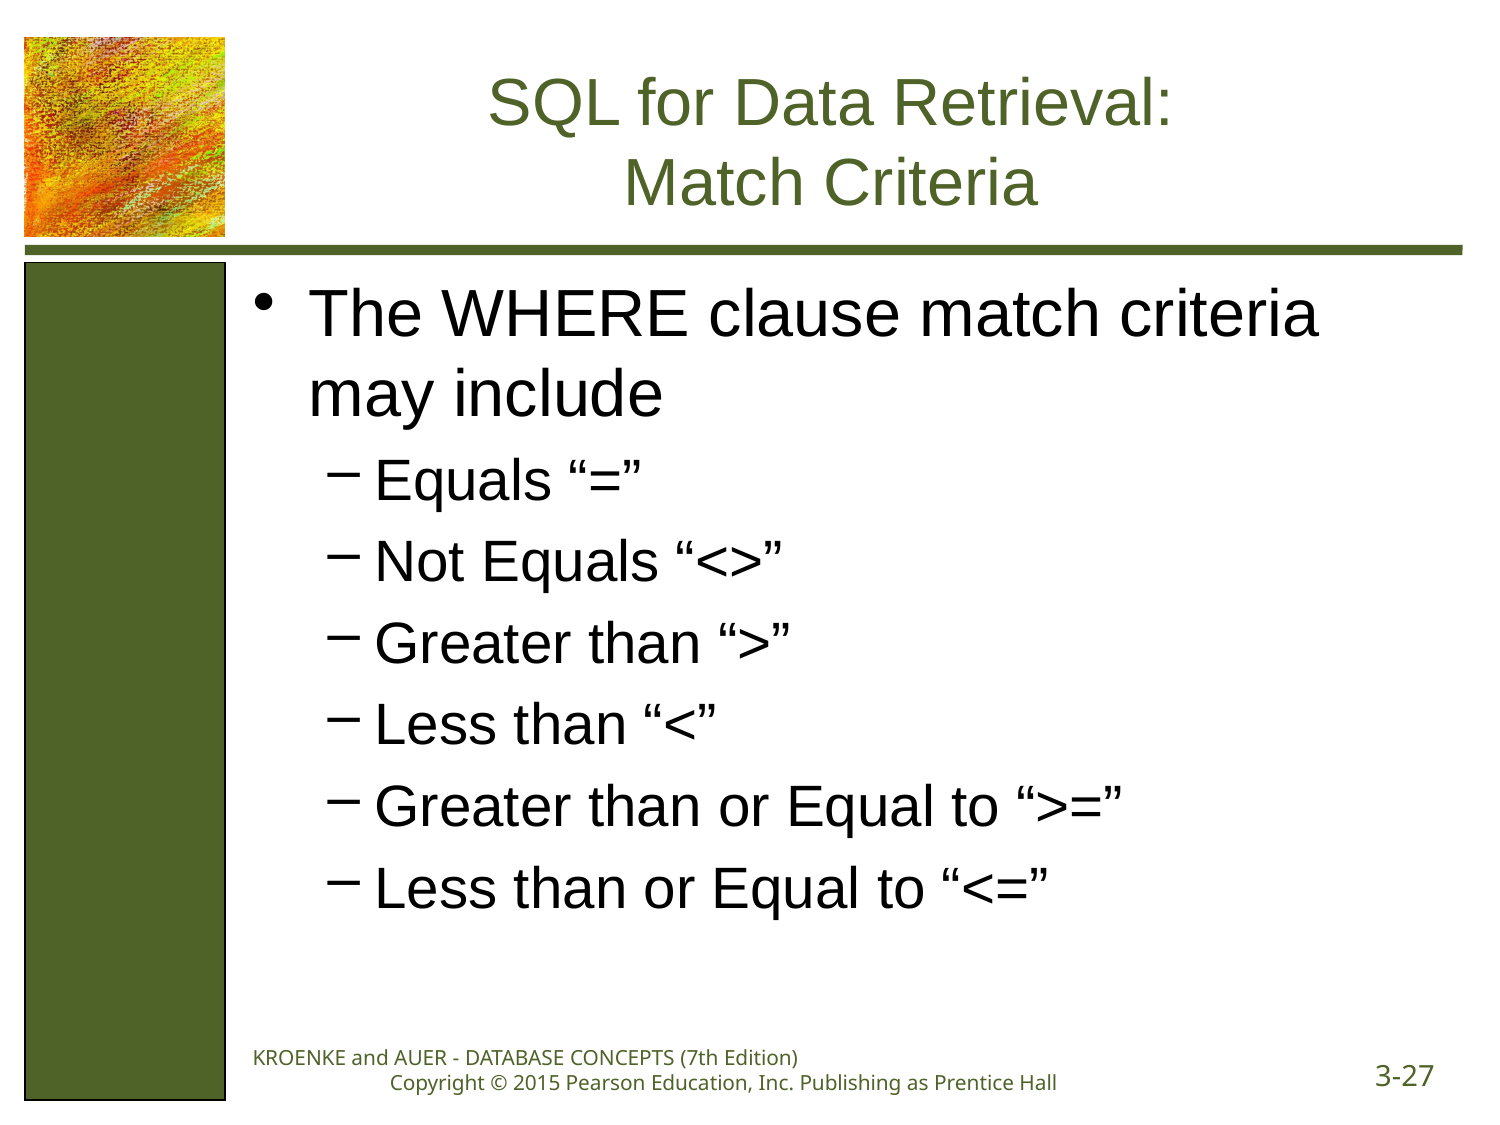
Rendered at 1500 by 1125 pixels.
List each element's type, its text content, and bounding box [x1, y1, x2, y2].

footer KROENKE and AUER - DATABASE CONCEPTS (7th Edition) Copyright © 2015 Pearson Education, Inc. Publishing as Prentice Hall [237, 1037, 1088, 1104]
title SQL for Data Retrieval: Match Criteria [237, 44, 1426, 233]
slide_number 3-27 [1287, 1049, 1451, 1103]
picture [24, 37, 225, 237]
list The WHERE clause match criteria may include Equals “=” Not Equals “<>” Greater than “>” Less than “<” Greater than or Equal to “>=” Less than or Equal to “<=” [237, 262, 1426, 1026]
